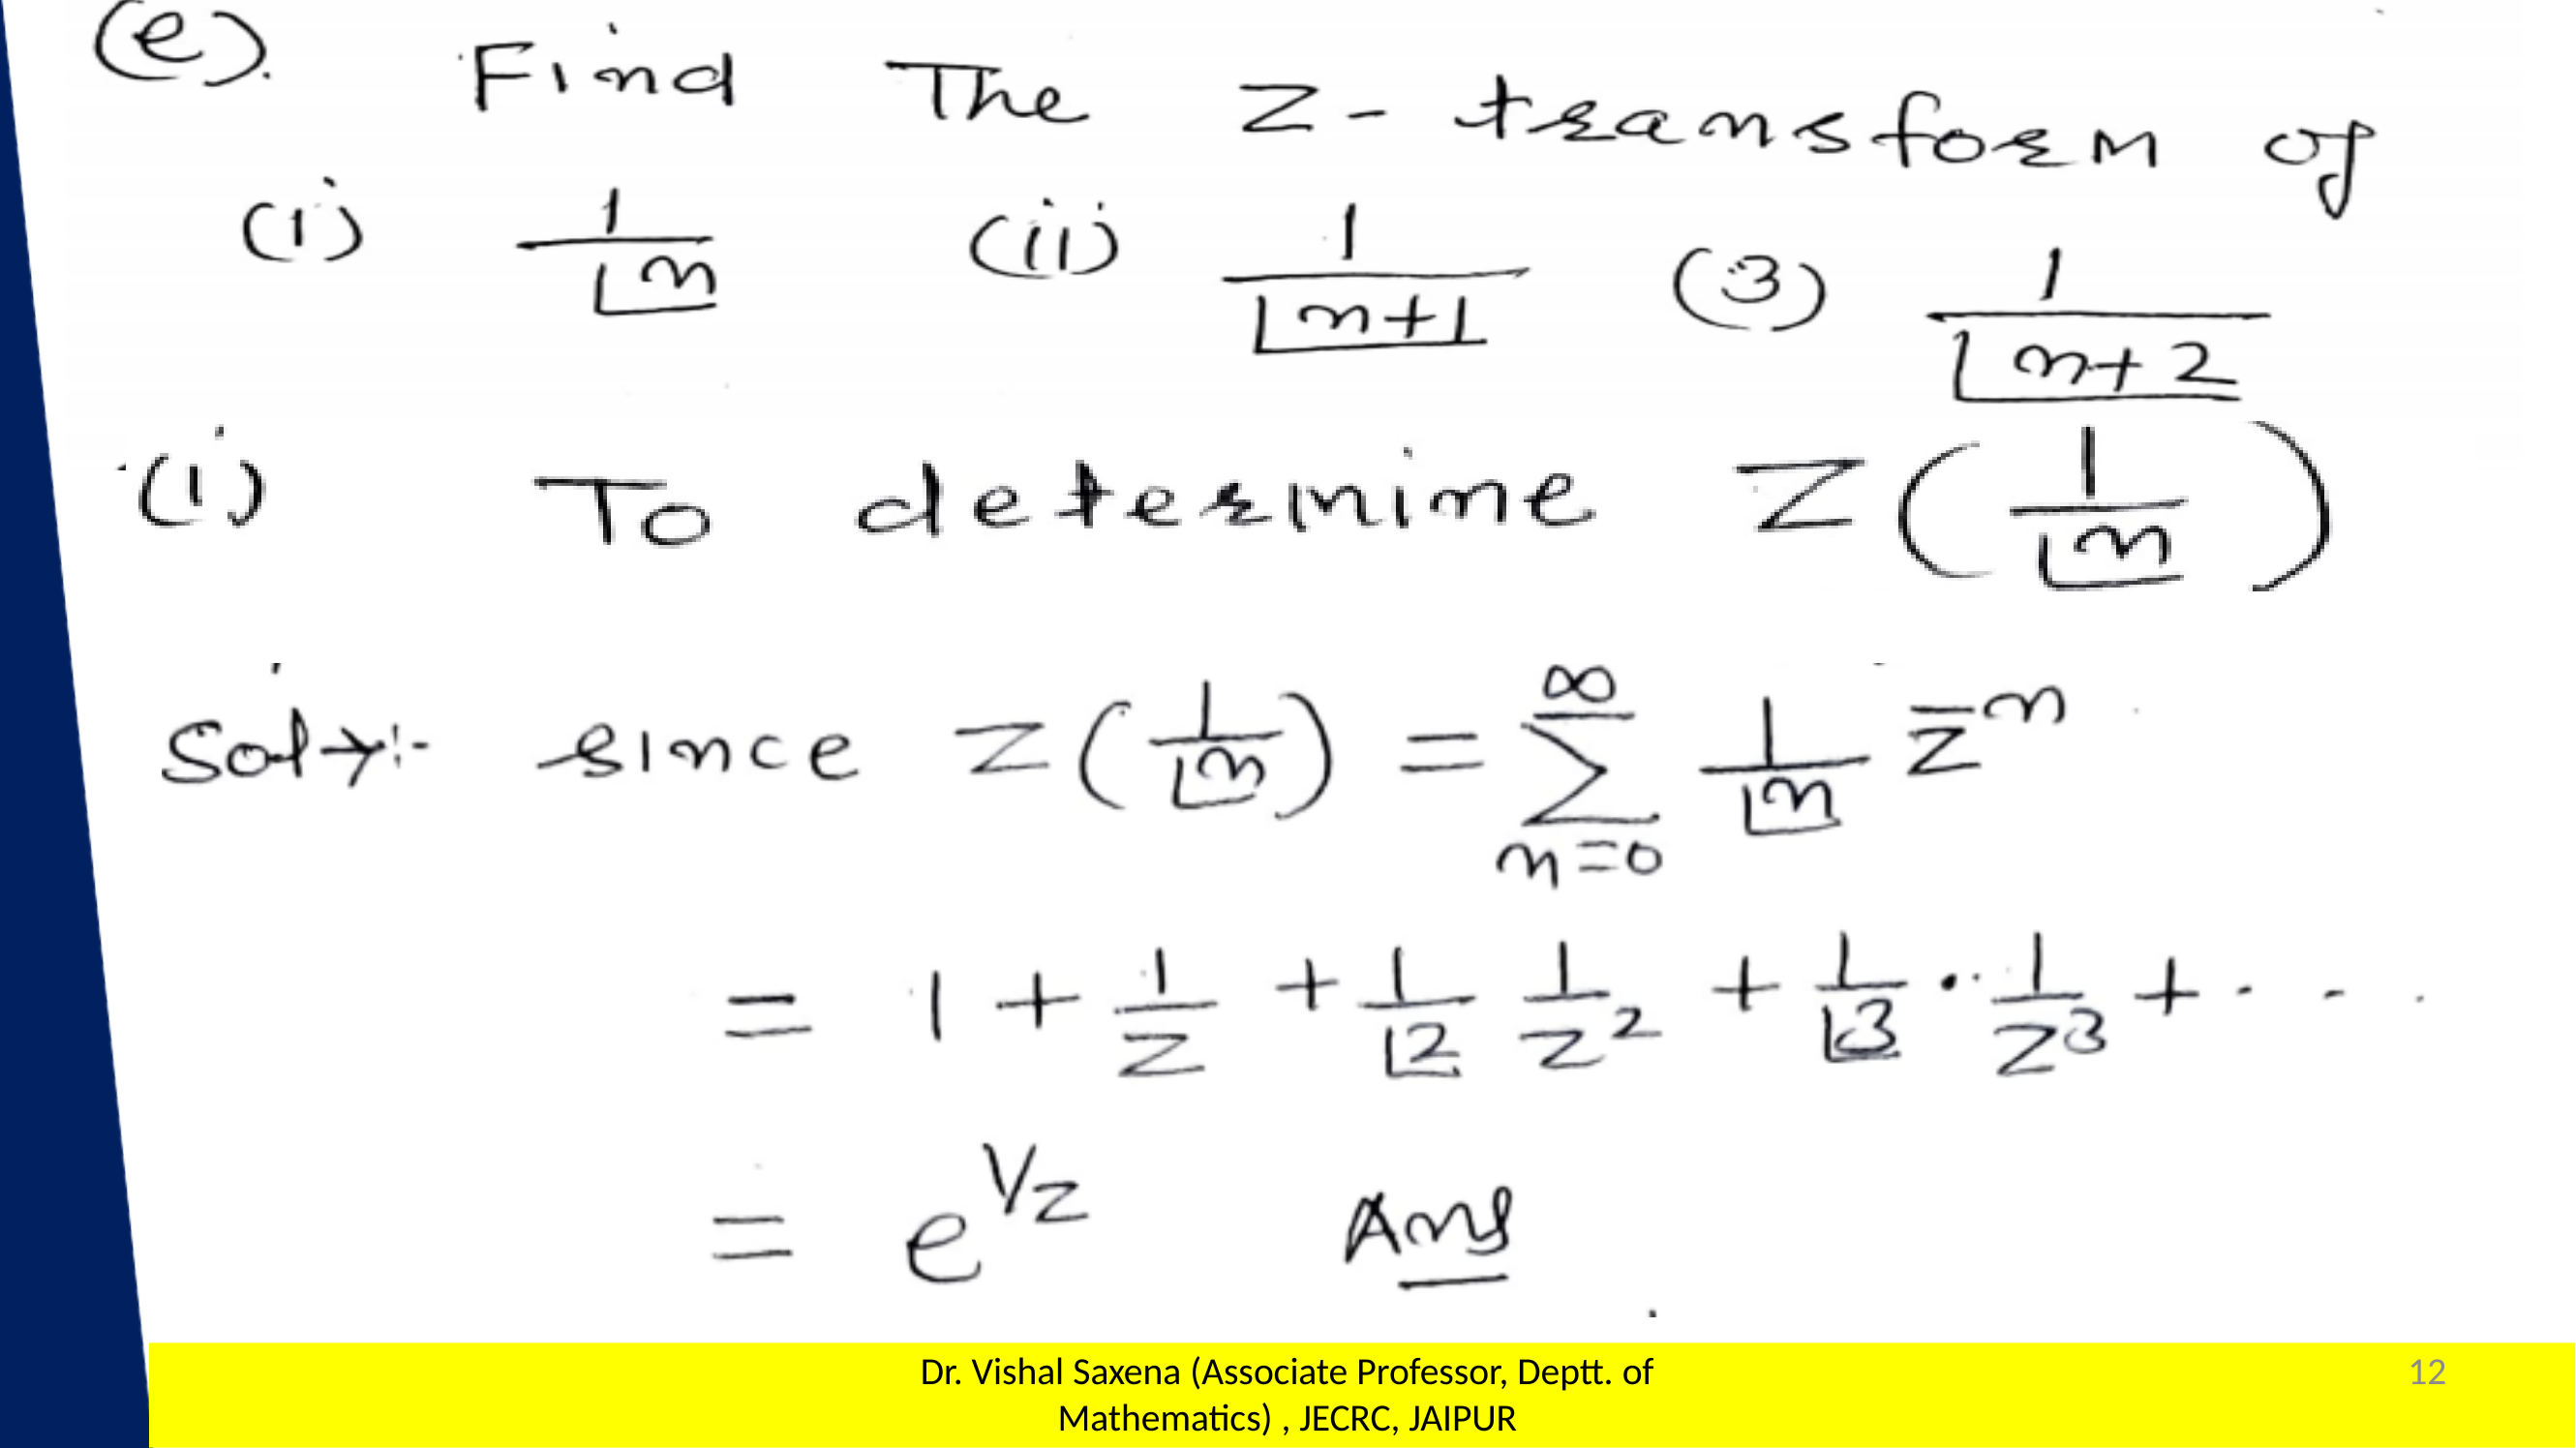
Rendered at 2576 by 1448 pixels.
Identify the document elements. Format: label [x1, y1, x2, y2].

picture [65, 0, 2523, 591]
text_box [0, 0, 2576, 1448]
picture [162, 663, 2486, 1317]
